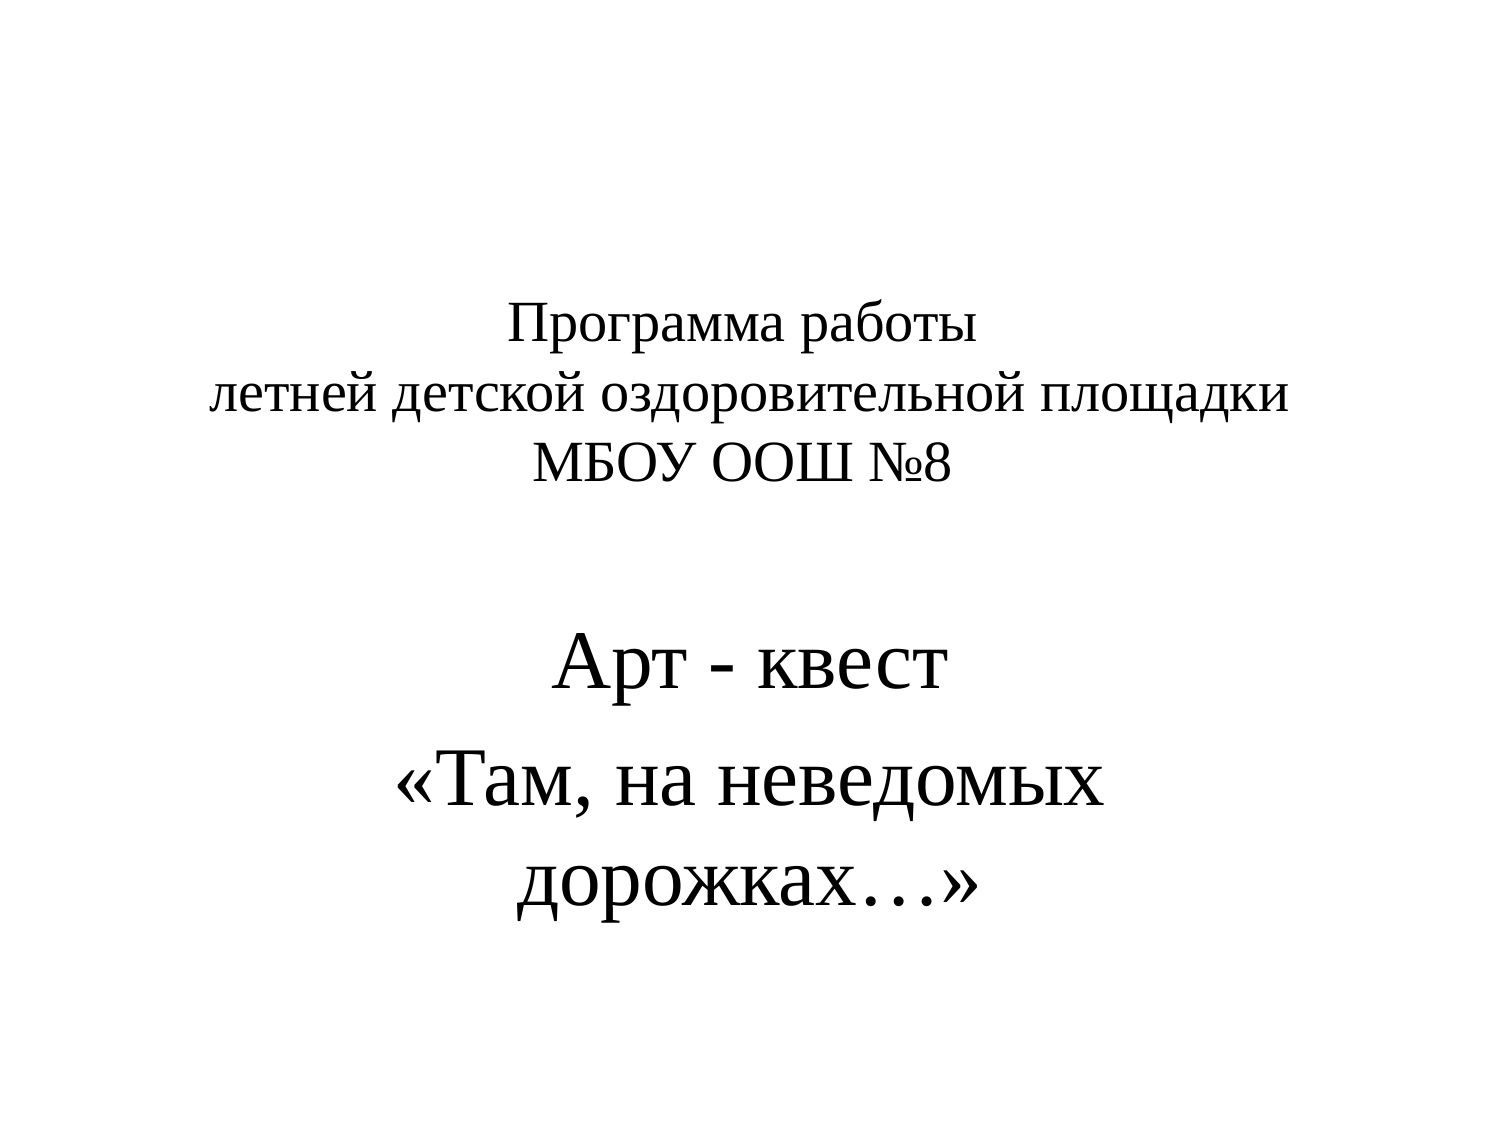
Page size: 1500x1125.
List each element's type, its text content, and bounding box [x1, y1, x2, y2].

title Программа работы летней детской оздоровительной площадки МБОУ ООШ №8 [112, 255, 1388, 591]
subtitle Арт - квест «Там, на неведомых дорожках…» [225, 597, 1275, 1012]
